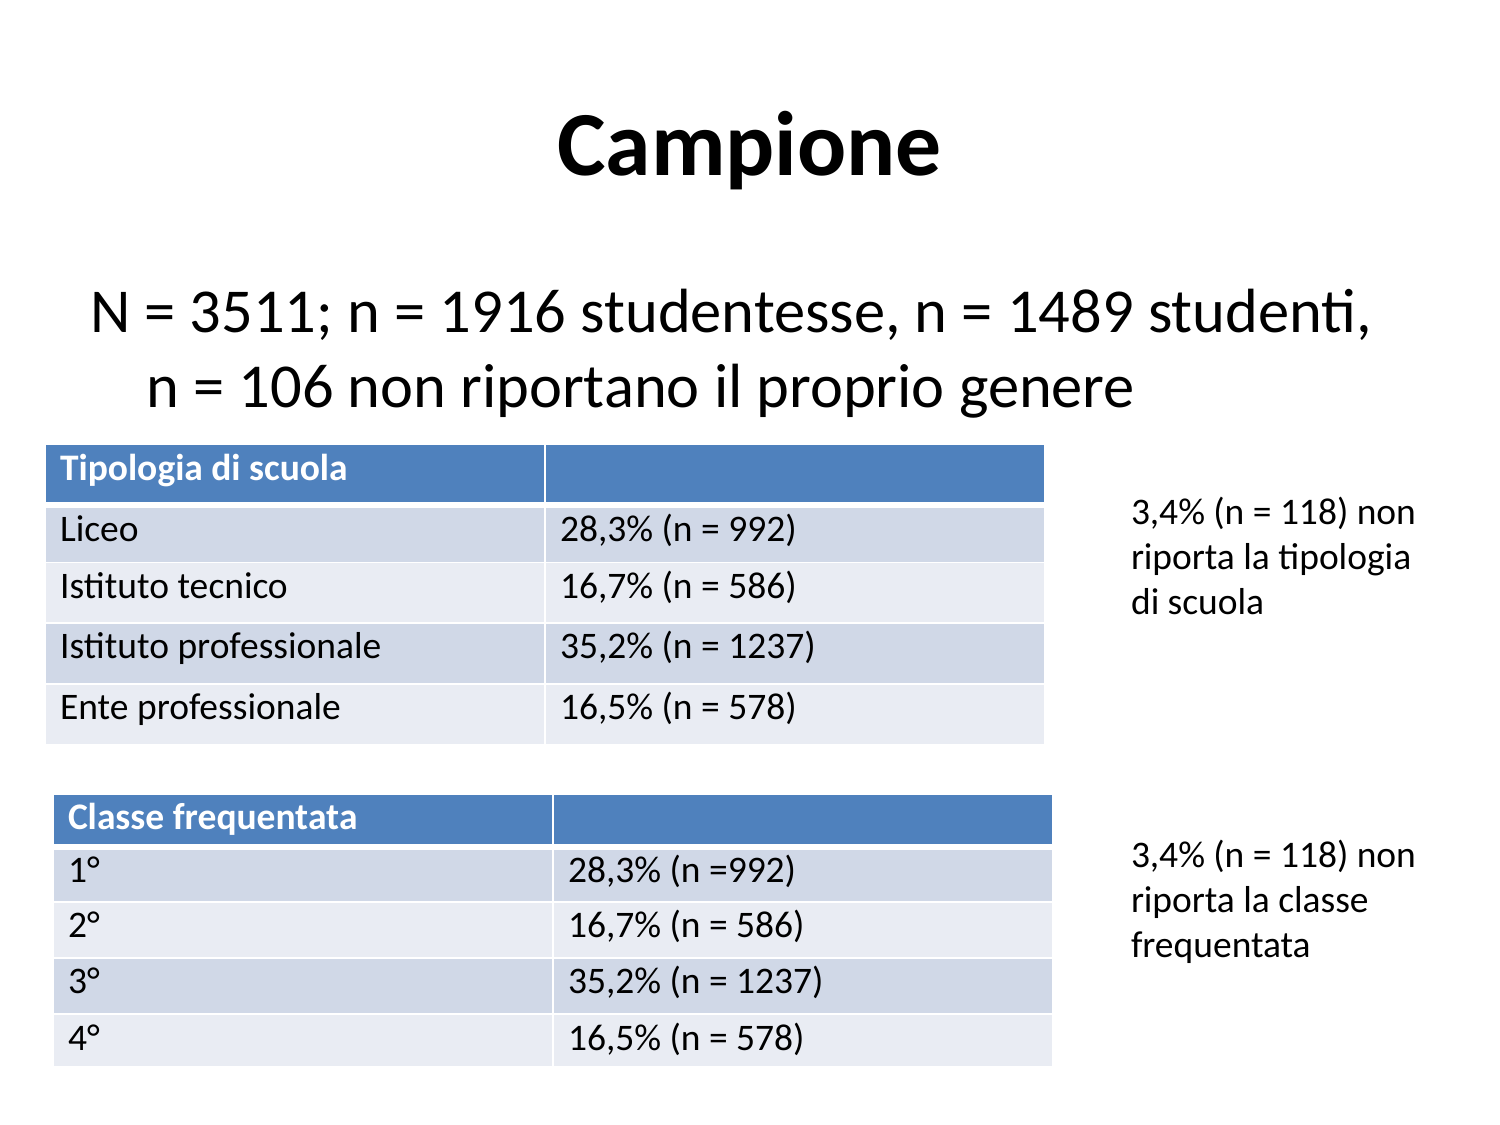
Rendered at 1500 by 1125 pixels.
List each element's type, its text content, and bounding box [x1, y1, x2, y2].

title Campione [75, 45, 1425, 233]
table_cell Ente professionale [46, 685, 544, 744]
table_cell Liceo [46, 508, 544, 562]
table_cell 16,7% (n = 586) [546, 563, 1044, 622]
table_cell 35,2% (n = 1237) [546, 624, 1044, 683]
table_cell 16,5% (n = 578) [546, 685, 1044, 744]
table_header [546, 445, 1044, 502]
table_cell 4° [54, 1015, 552, 1066]
table_cell 28,3% (n =992) [554, 850, 1052, 901]
table_cell 16,7% (n = 586) [554, 903, 1052, 957]
table_cell 16,5% (n = 578) [554, 1015, 1052, 1066]
text_box 3,4% (n = 118) non riporta la tipologia di scuola [1116, 479, 1459, 630]
table_header Classe frequentata [54, 795, 552, 844]
table_cell Istituto professionale [46, 624, 544, 683]
table_header [554, 795, 1052, 844]
list N = 3511; n = 1916 studentesse, n = 1489 studenti, n = 106 non riportano il proprio genere [75, 262, 1425, 1005]
table_cell 28,3% (n = 992) [546, 508, 1044, 562]
table_header Tipologia di scuola [46, 445, 544, 502]
table_cell Istituto tecnico [46, 563, 544, 622]
table_cell 1° [54, 850, 552, 901]
table_cell 3° [54, 959, 552, 1013]
table_cell 2° [54, 903, 552, 957]
table_cell 35,2% (n = 1237) [554, 959, 1052, 1013]
text_box 3,4% (n = 118) non riporta la classe frequentata [1116, 822, 1459, 972]
